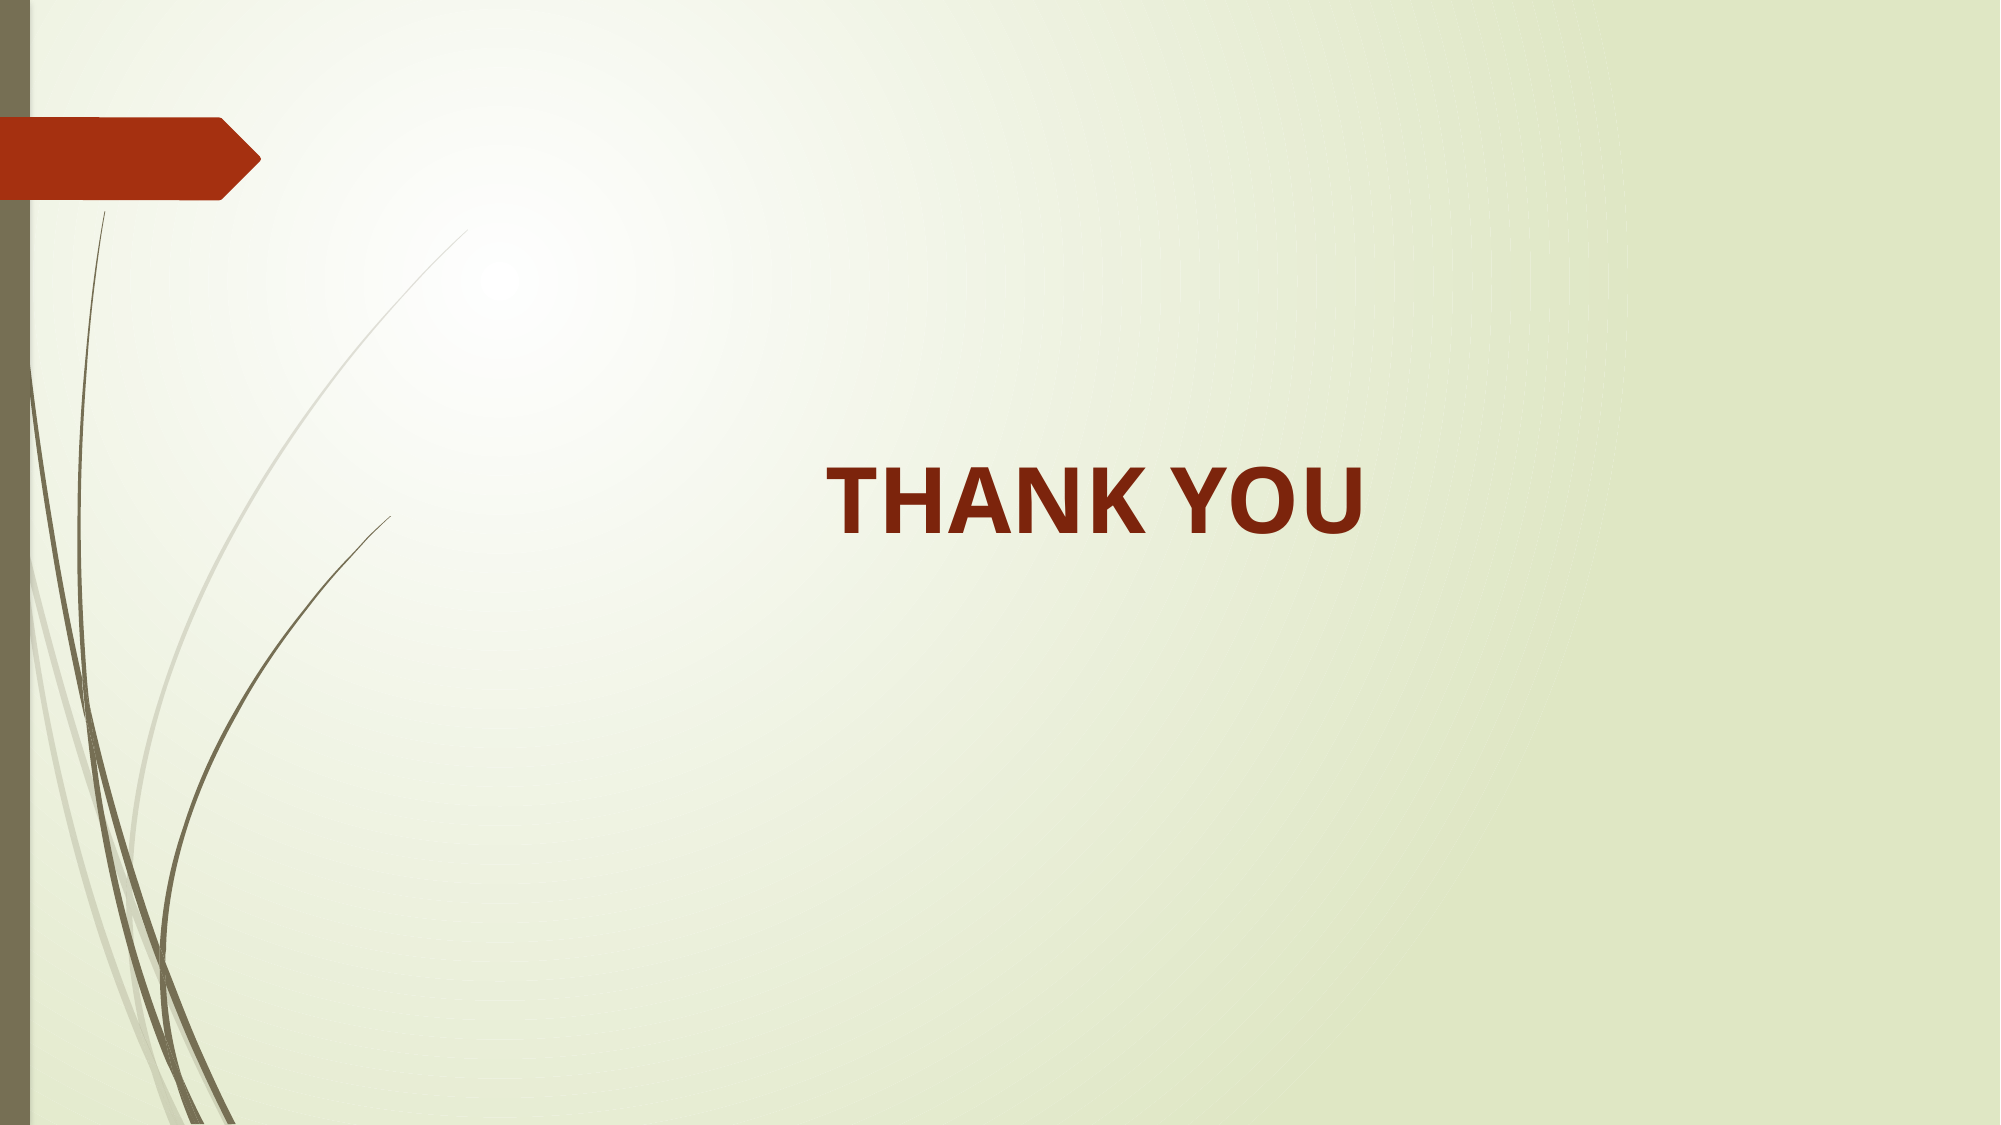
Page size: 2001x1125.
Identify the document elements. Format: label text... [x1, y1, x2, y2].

title THANK YOU [366, 434, 1829, 645]
